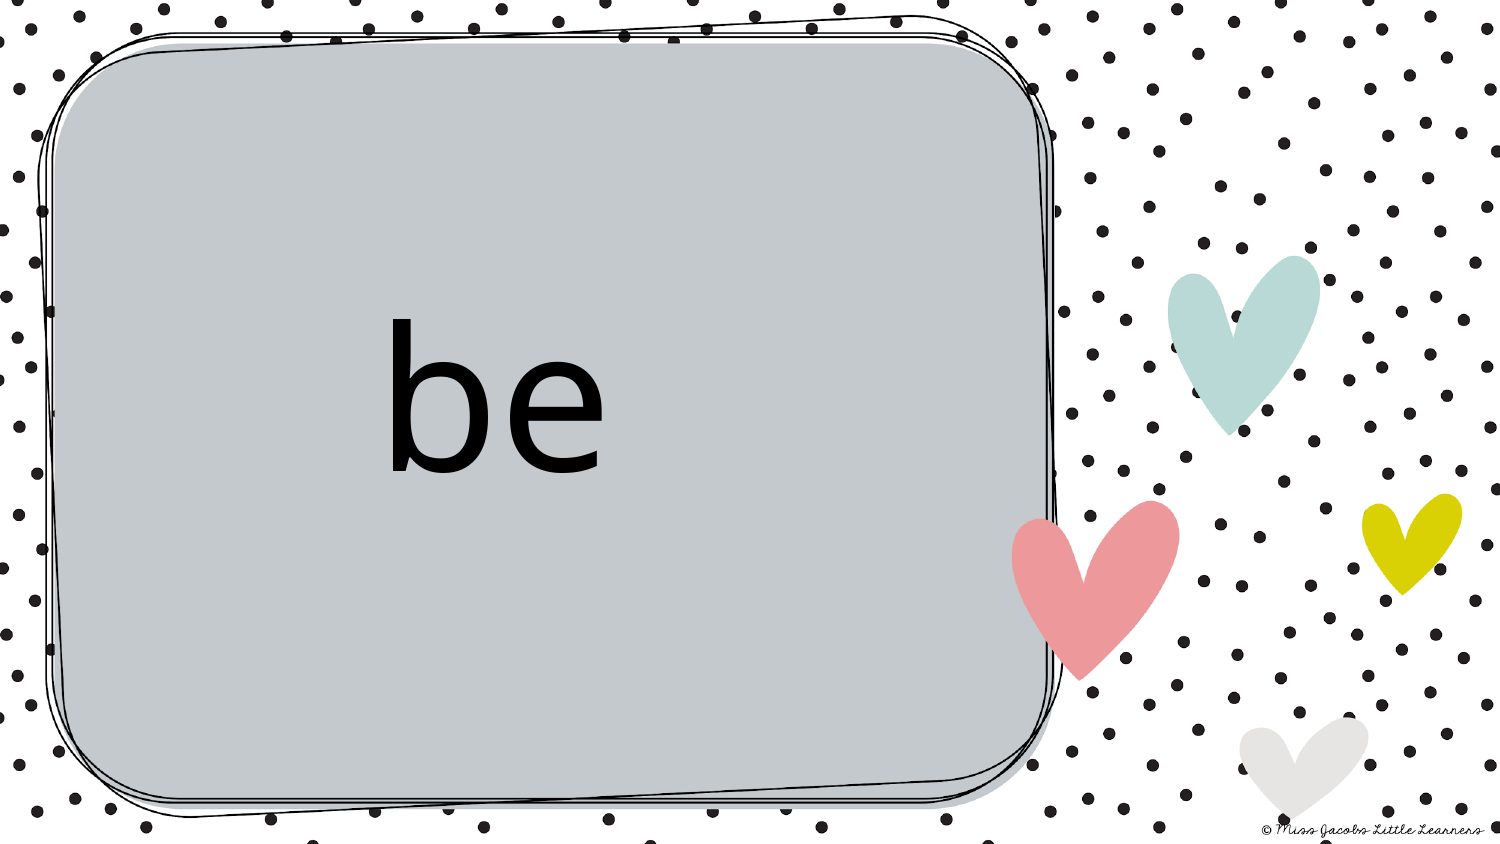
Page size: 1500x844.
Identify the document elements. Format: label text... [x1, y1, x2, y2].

picture [0, 0, 1500, 844]
text_box be [67, 264, 921, 520]
